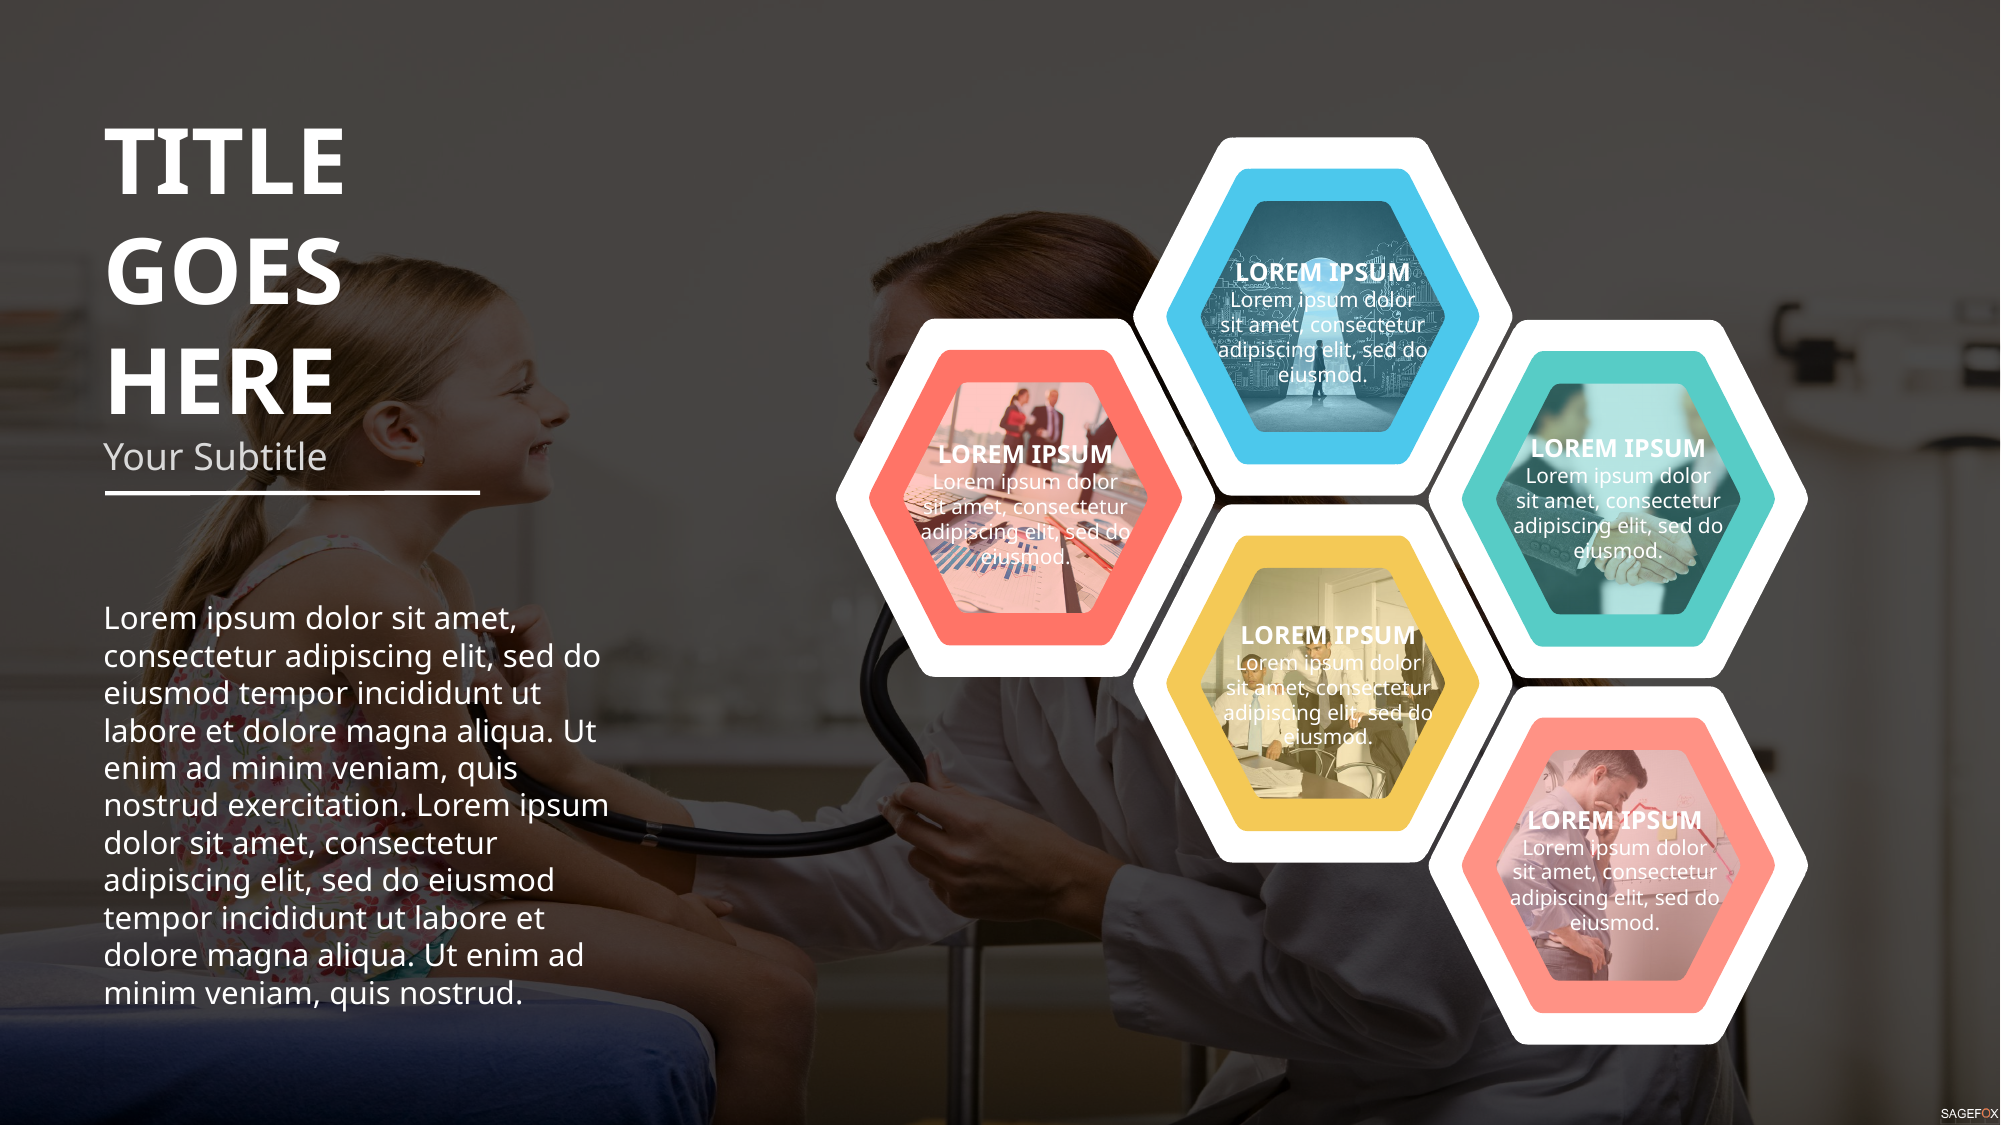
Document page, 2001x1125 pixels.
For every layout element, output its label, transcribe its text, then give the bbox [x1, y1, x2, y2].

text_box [1428, 319, 1808, 679]
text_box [1133, 137, 1513, 496]
picture [0, 0, 2001, 1125]
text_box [1133, 504, 1513, 863]
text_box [835, 318, 1216, 677]
text_box TITLE GOES HERE Your Subtitle [88, 95, 574, 591]
text_box Lorem ipsum dolor sit amet, consectetur adipiscing elit, sed do eiusmod tempor incididunt ut labore et dolore magna aliqua. Ut enim ad minim veniam, quis nostrud exercitation. Lorem ipsum dolor sit amet, consectetur adipiscing elit, sed do eiusmod tempor incididunt ut labore et dolore magna aliqua. Ut enim ad minim veniam, quis nostrud. [88, 591, 647, 1018]
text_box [1428, 686, 1808, 1045]
